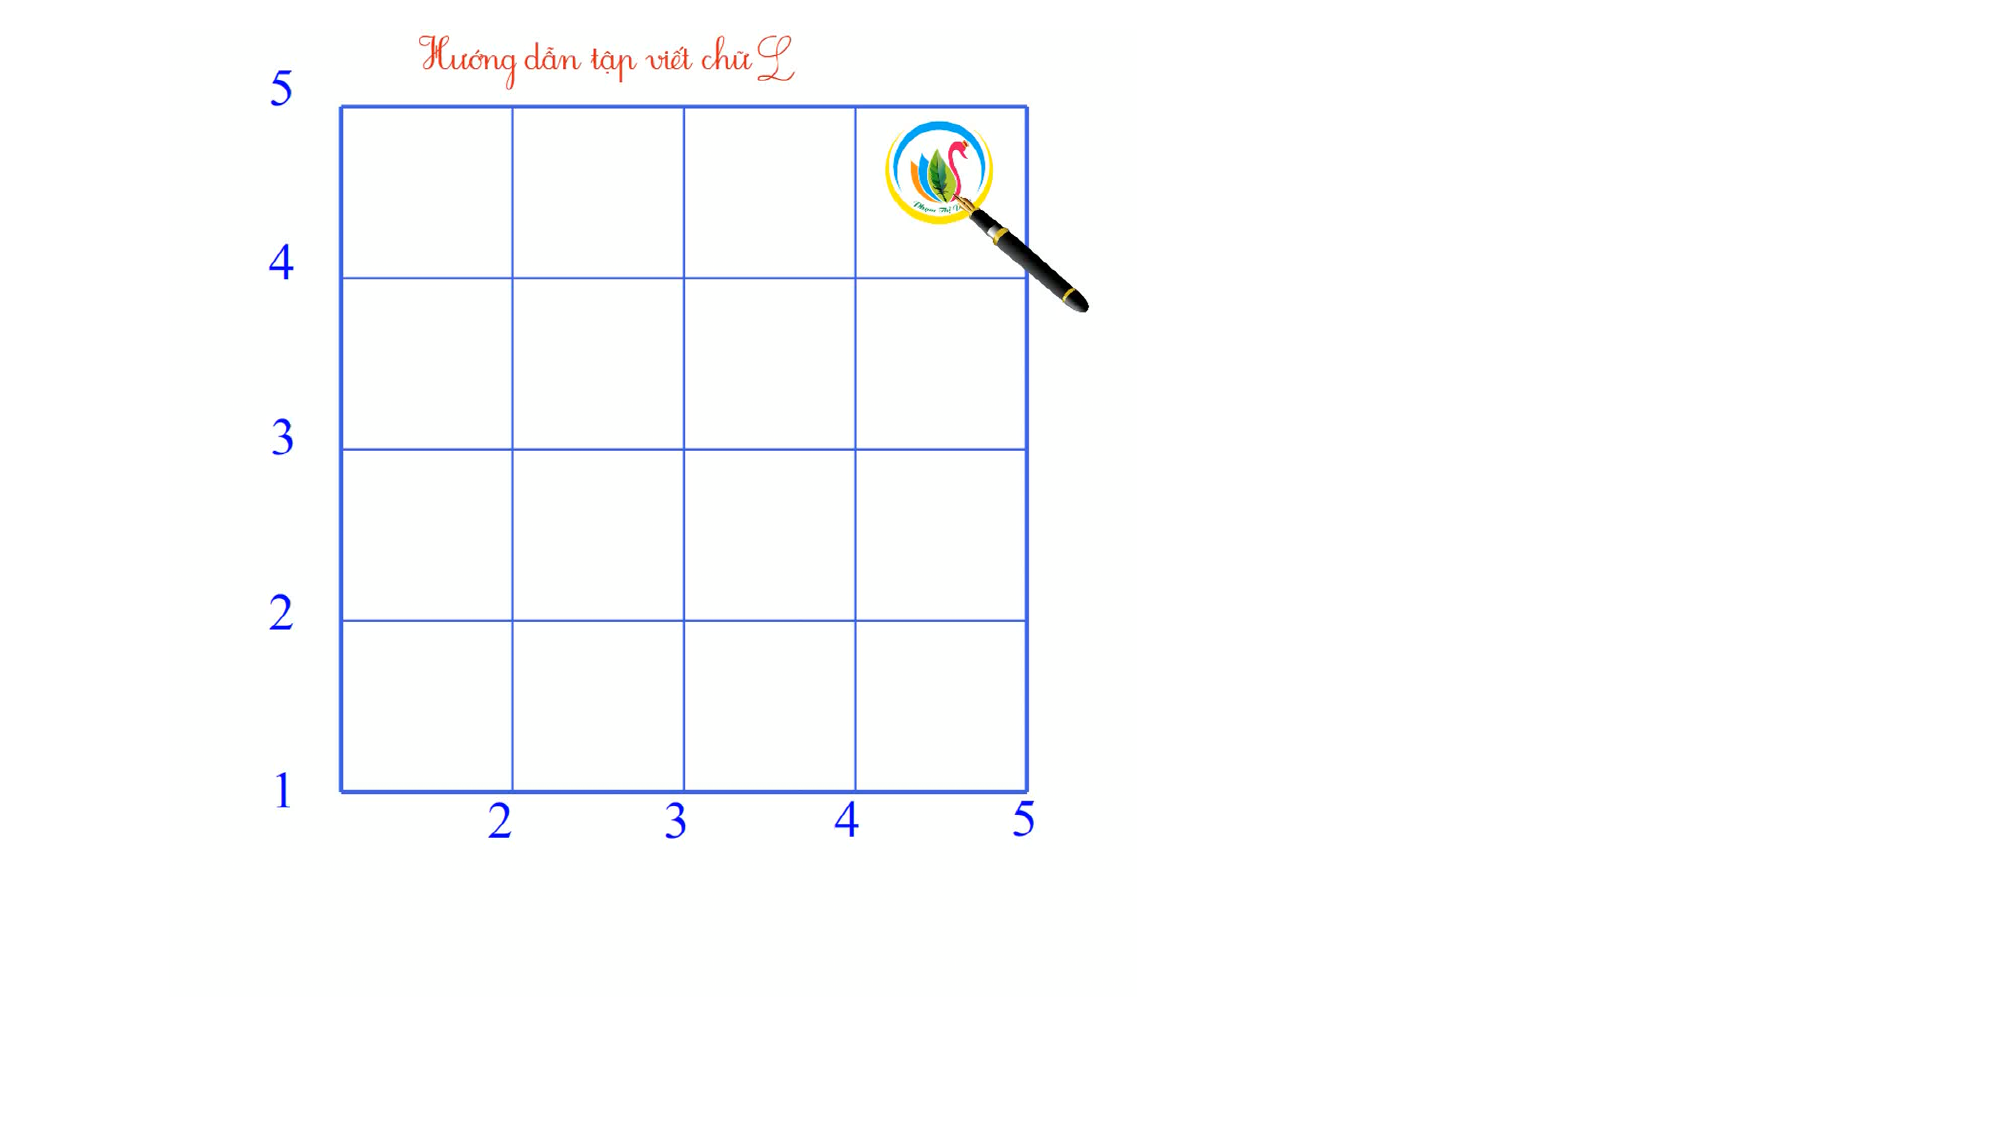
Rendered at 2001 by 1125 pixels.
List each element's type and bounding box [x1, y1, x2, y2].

text_box [168, 29, 1137, 998]
